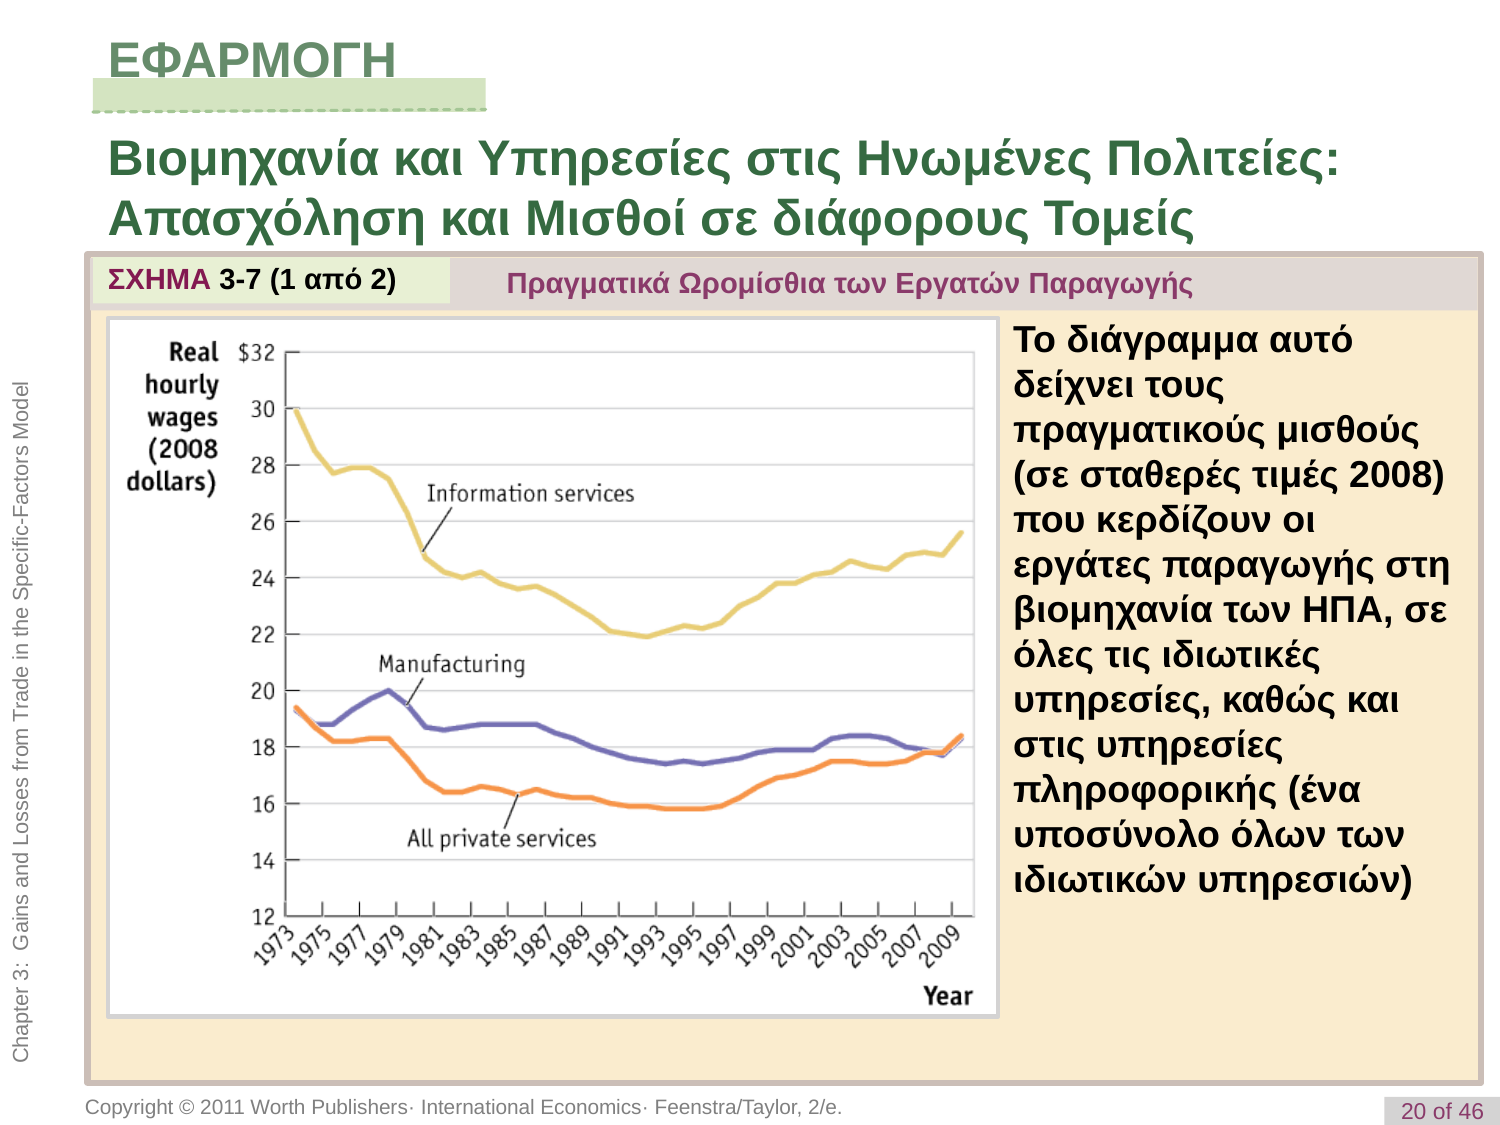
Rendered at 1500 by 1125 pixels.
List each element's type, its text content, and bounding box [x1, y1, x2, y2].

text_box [92, 109, 486, 113]
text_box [87, 253, 1482, 1083]
text_box Βιομηχανία και Υπηρεσίες στις Ηνωμένες Πολιτείες: Απασχόληση και Μισθοί σε διάφορους Τομείς [92, 117, 1467, 251]
title ΕΦΑΡΜΟΓΗ [92, 0, 1500, 115]
picture [107, 330, 985, 1017]
